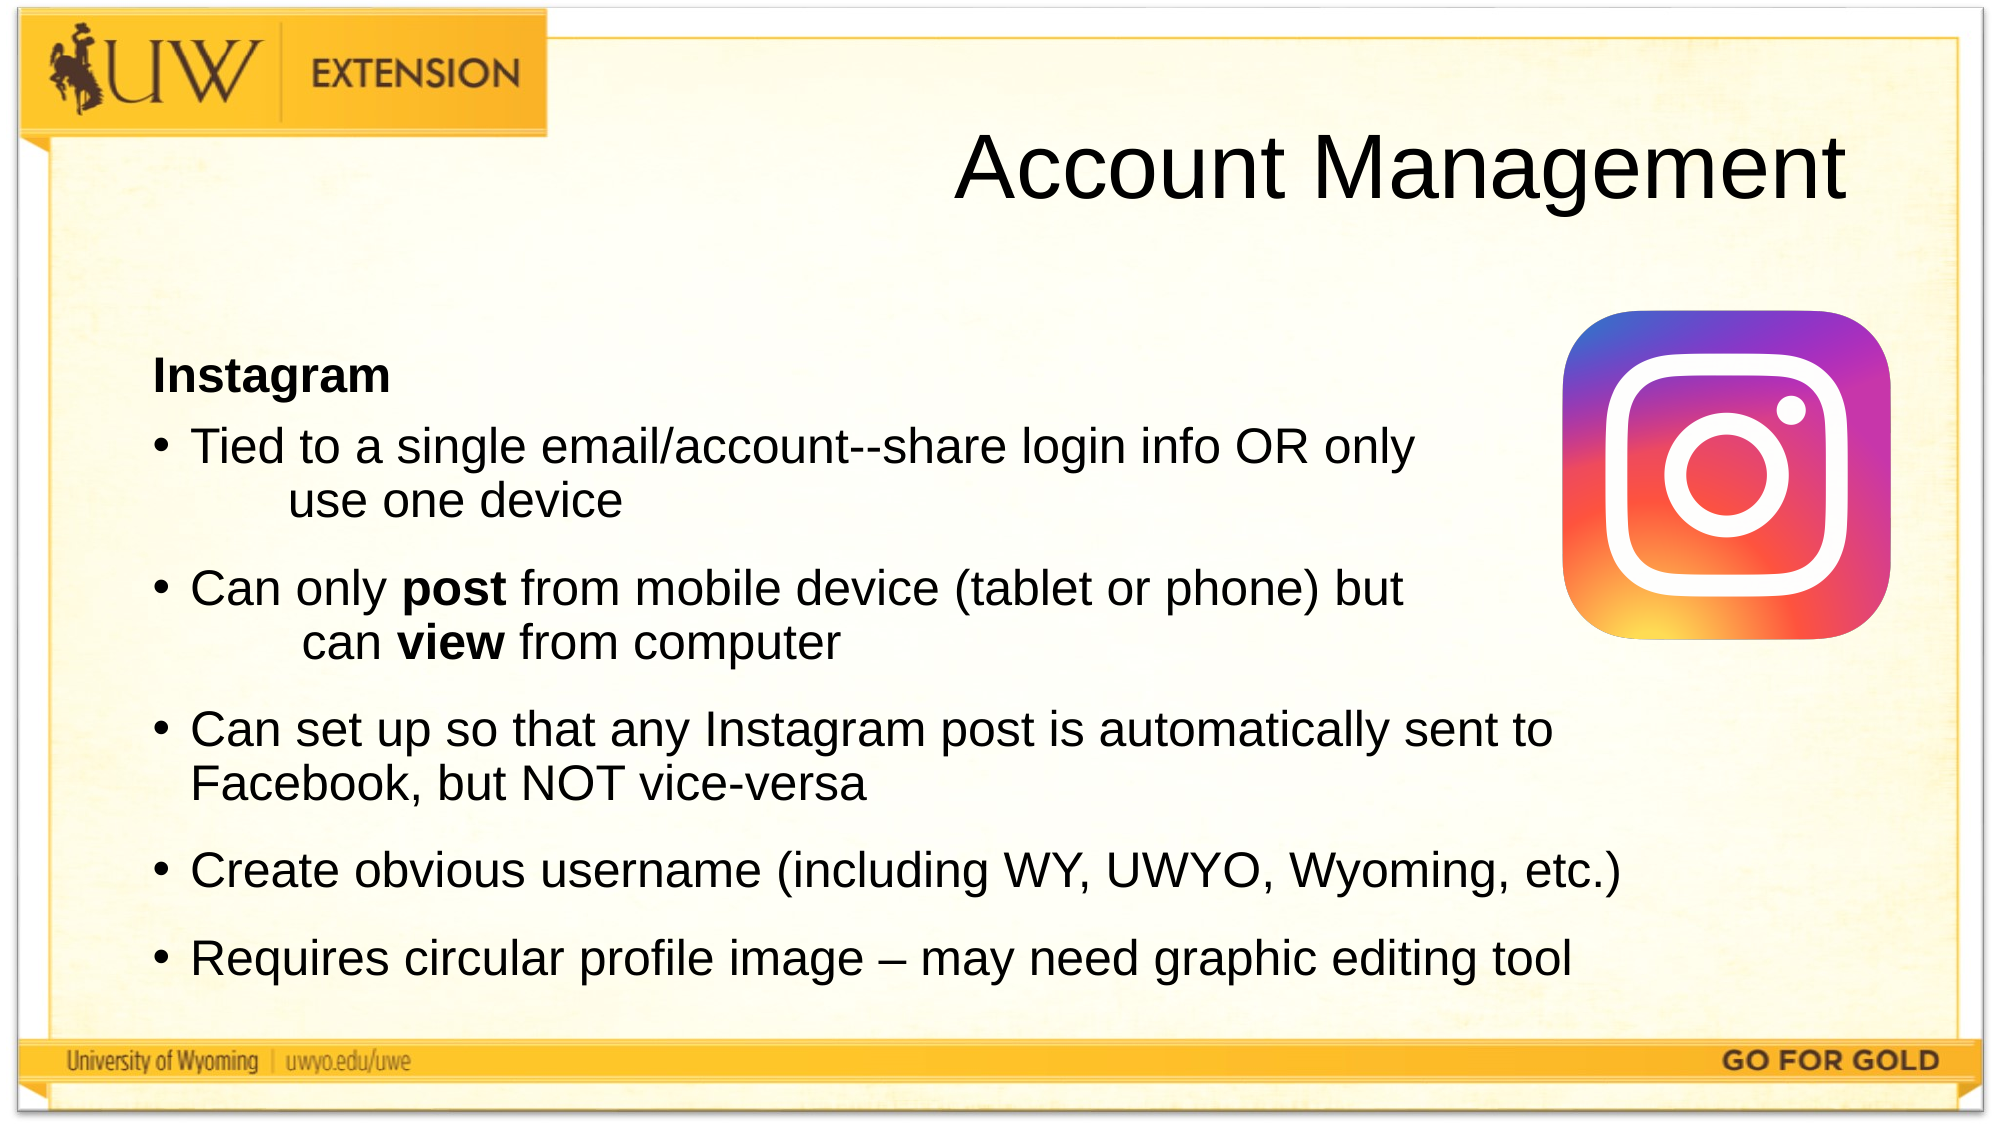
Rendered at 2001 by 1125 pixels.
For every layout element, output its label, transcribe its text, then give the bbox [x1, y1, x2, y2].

list Tied to a single email/account--share login info OR only use one device Can only post from mobile device (tablet or phone) but can view from computer Can set up so that any Instagram post is automatically sent to Facebook, but NOT vice-versa Create obvious username (including WY, UWYO, Wyoming, etc.) Requires circular profile image – may need graphic editing tool [137, 413, 1639, 1018]
picture [6, 0, 1994, 1125]
title Account Management [137, 59, 1863, 278]
list Instagram [137, 275, 1561, 411]
